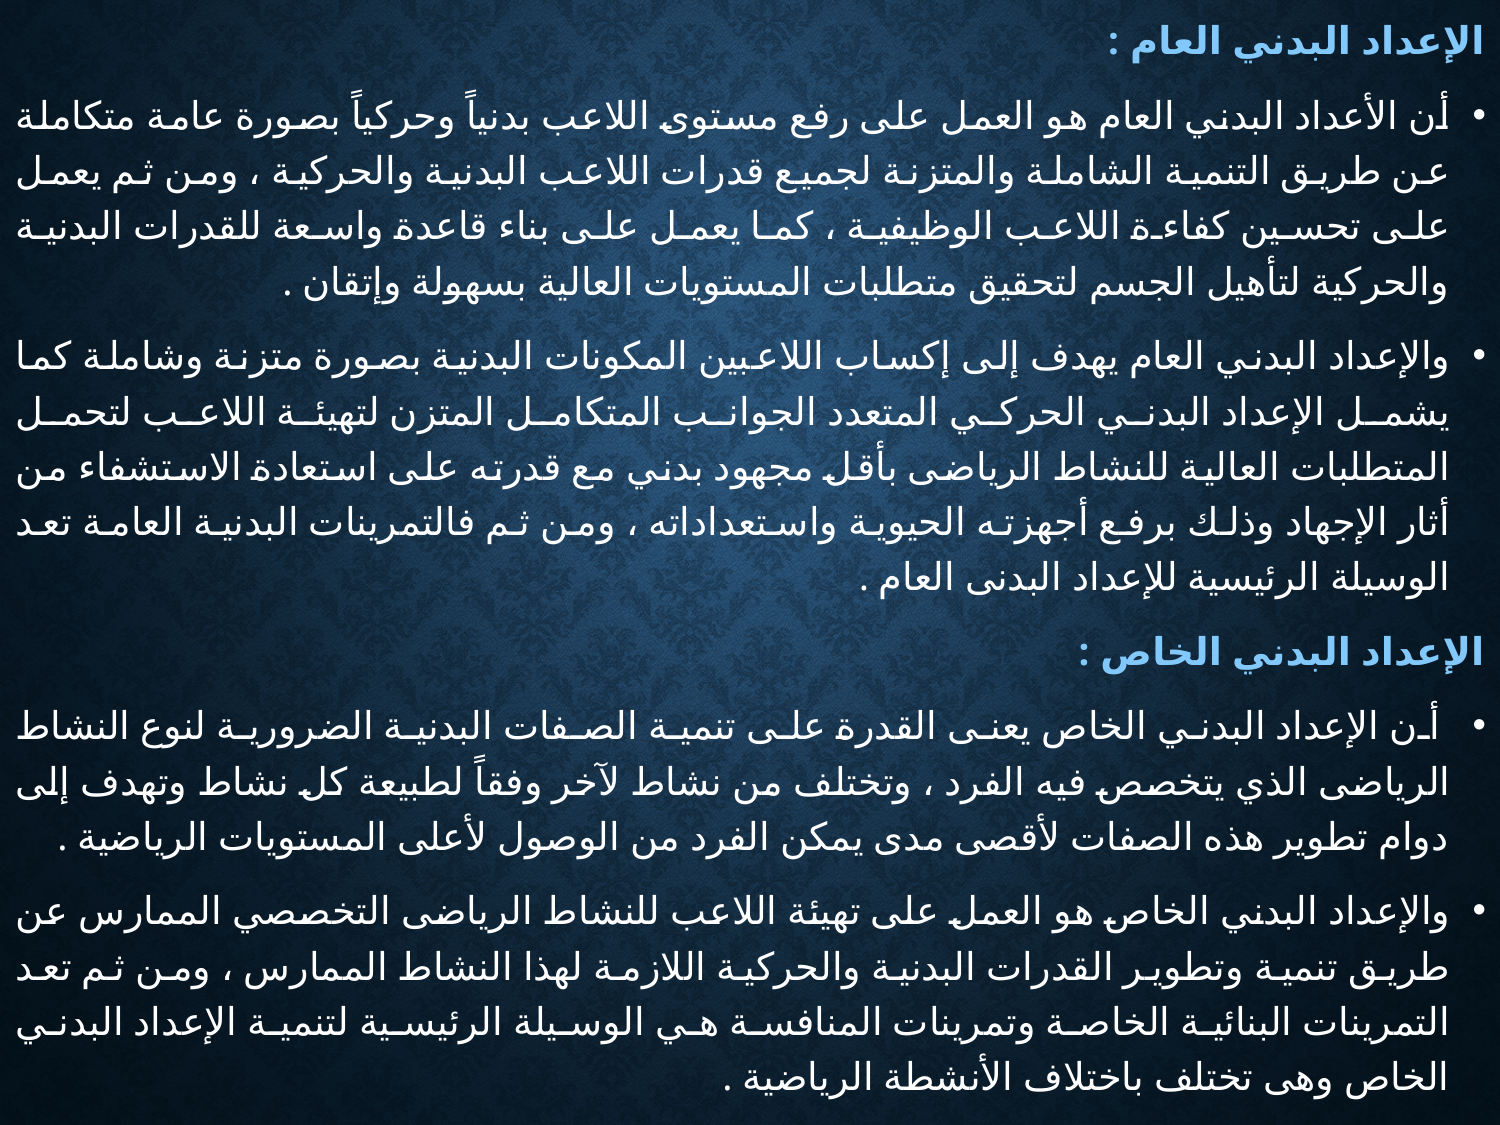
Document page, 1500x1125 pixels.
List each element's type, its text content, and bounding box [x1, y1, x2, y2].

list الإعداد البدني العام : أن الأعداد البدني العام هو العمل على رفع مستوى اللاعب بدنياً وحركياً بصورة عامة متكاملة عن طريق التنمية الشاملة والمتزنة لجميع قدرات اللاعب البدنية والحركية ، ومن ثم يعمل على تحسين كفاءة اللاعب الوظيفية ، كما يعمل على بناء قاعدة واسعة للقدرات البدنية والحركية لتأهيل الجسم لتحقيق متطلبات المستويات العالية بسهولة وإتقان . والإعداد البدني العام يهدف إلى إكساب اللاعبين المكونات البدنية بصورة متزنة وشاملة كما يشمل الإعداد البدني الحركي المتعدد الجوانب المتكامل المتزن لتهيئة اللاعب لتحمل المتطلبات العالية للنشاط الرياضى بأقل مجهود بدني مع قدرته على استعادة الاستشفاء من أثار الإجهاد وذلك برفع أجهزته الحيوية واستعداداته ، ومن ثم فالتمرينات البدنية العامة تعد الوسيلة الرئيسية للإعداد البدنى العام . الإعداد البدني الخاص : أن الإعداد البدني الخاص يعنى القدرة على تنمية الصفات البدنية الضرورية لنوع النشاط الرياضى الذي يتخصص فيه الفرد ، وتختلف من نشاط لآخر وفقاً لطبيعة كل نشاط وتهدف إلى دوام تطوير هذه الصفات لأقصى مدى يمكن الفرد من الوصول لأعلى المستويات الرياضية . والإعداد البدني الخاص هو العمل على تهيئة اللاعب للنشاط الرياضى التخصصي الممارس عن طريق تنمية وتطوير القدرات البدنية والحركية اللازمة لهذا النشاط الممارس ، ومن ثم تعد التمرينات البنائية الخاصة وتمرينات المنافسة هي الوسيلة الرئيسية لتنمية الإعداد البدني الخاص وهى تختلف باختلاف الأنشطة الرياضية . [0, 0, 1500, 1125]
